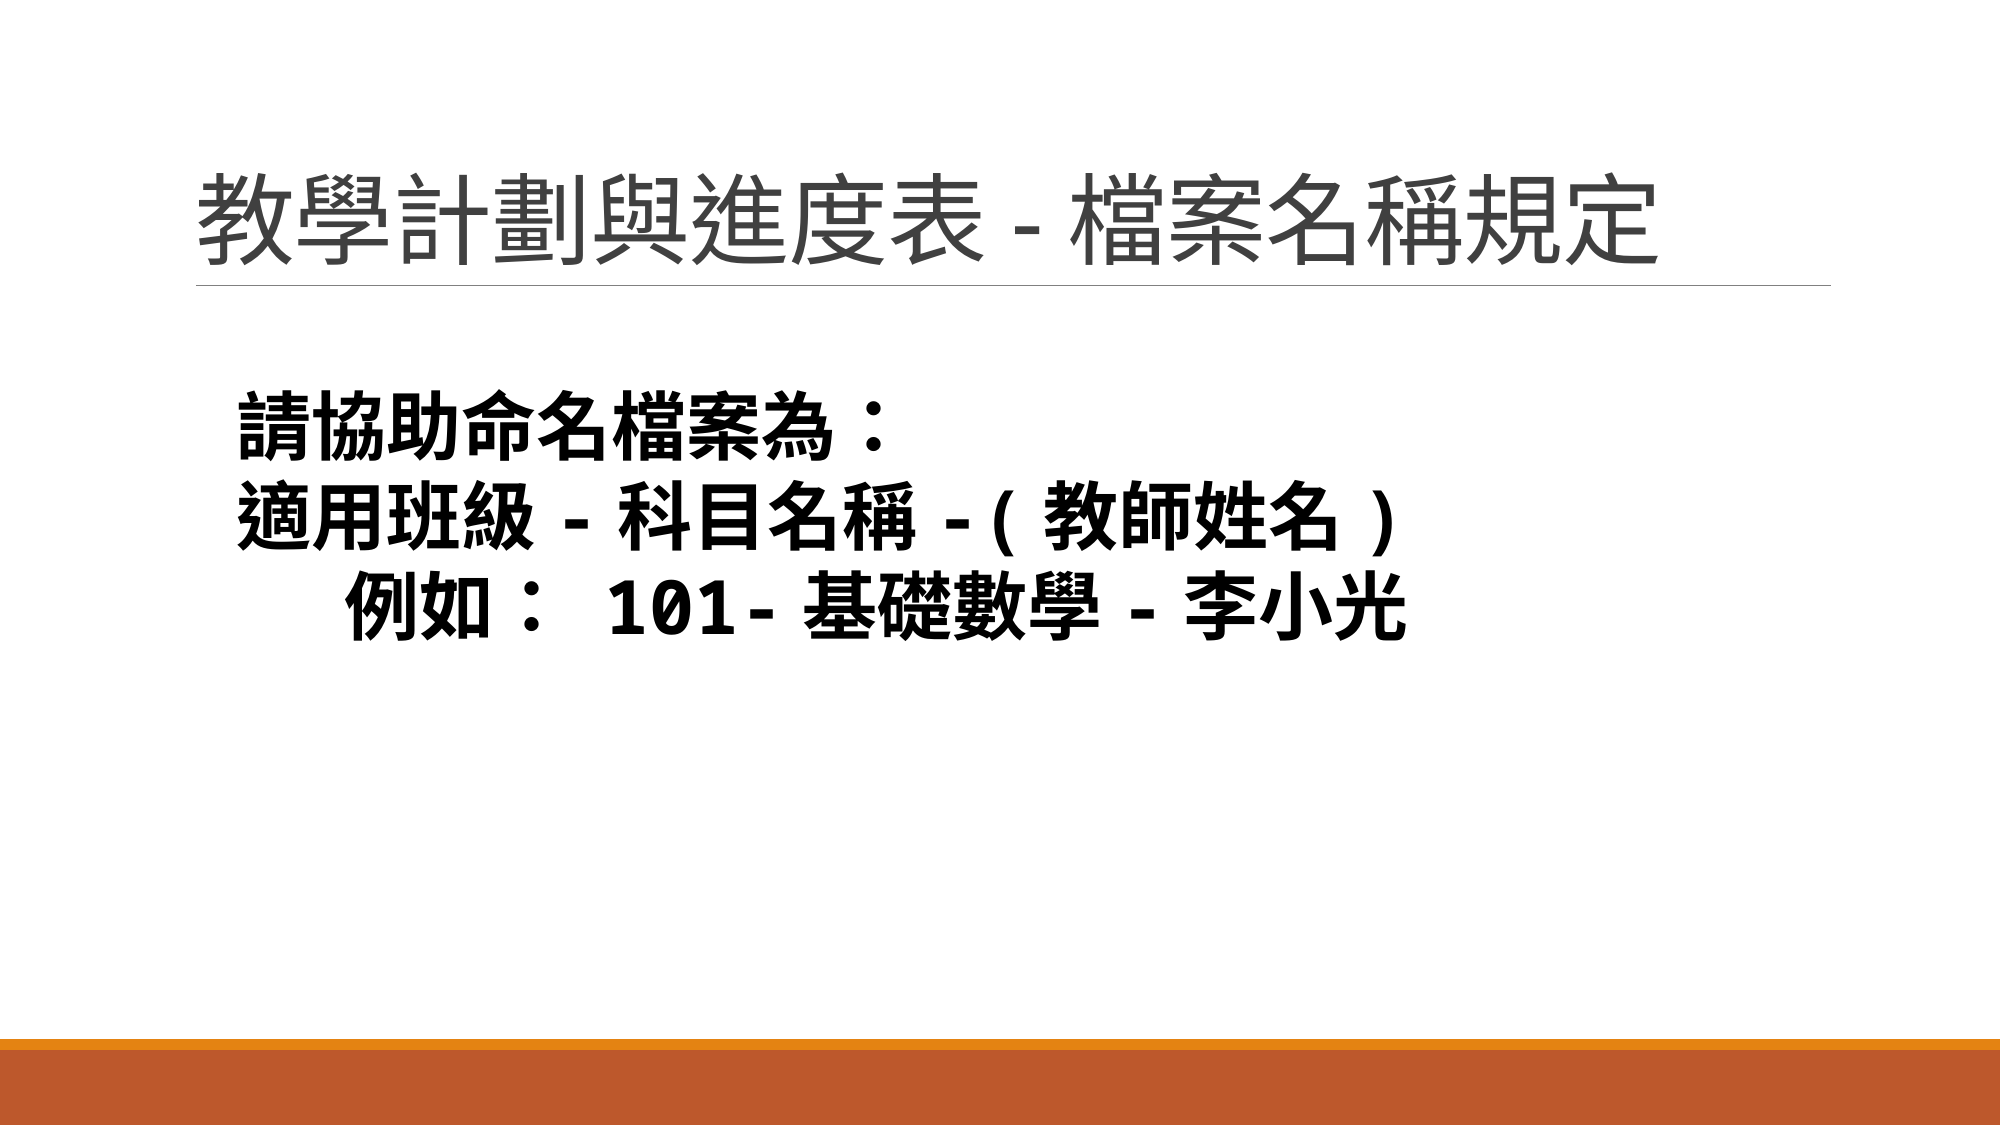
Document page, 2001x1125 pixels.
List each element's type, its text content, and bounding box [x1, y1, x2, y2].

text_box 請協助命名檔案為： 適用班級-科目名稱-(教師姓名) 例如： 101-基礎數學-李小光 [221, 371, 1758, 657]
title 教學計劃與進度表-檔案名稱規定 [180, 47, 1830, 285]
